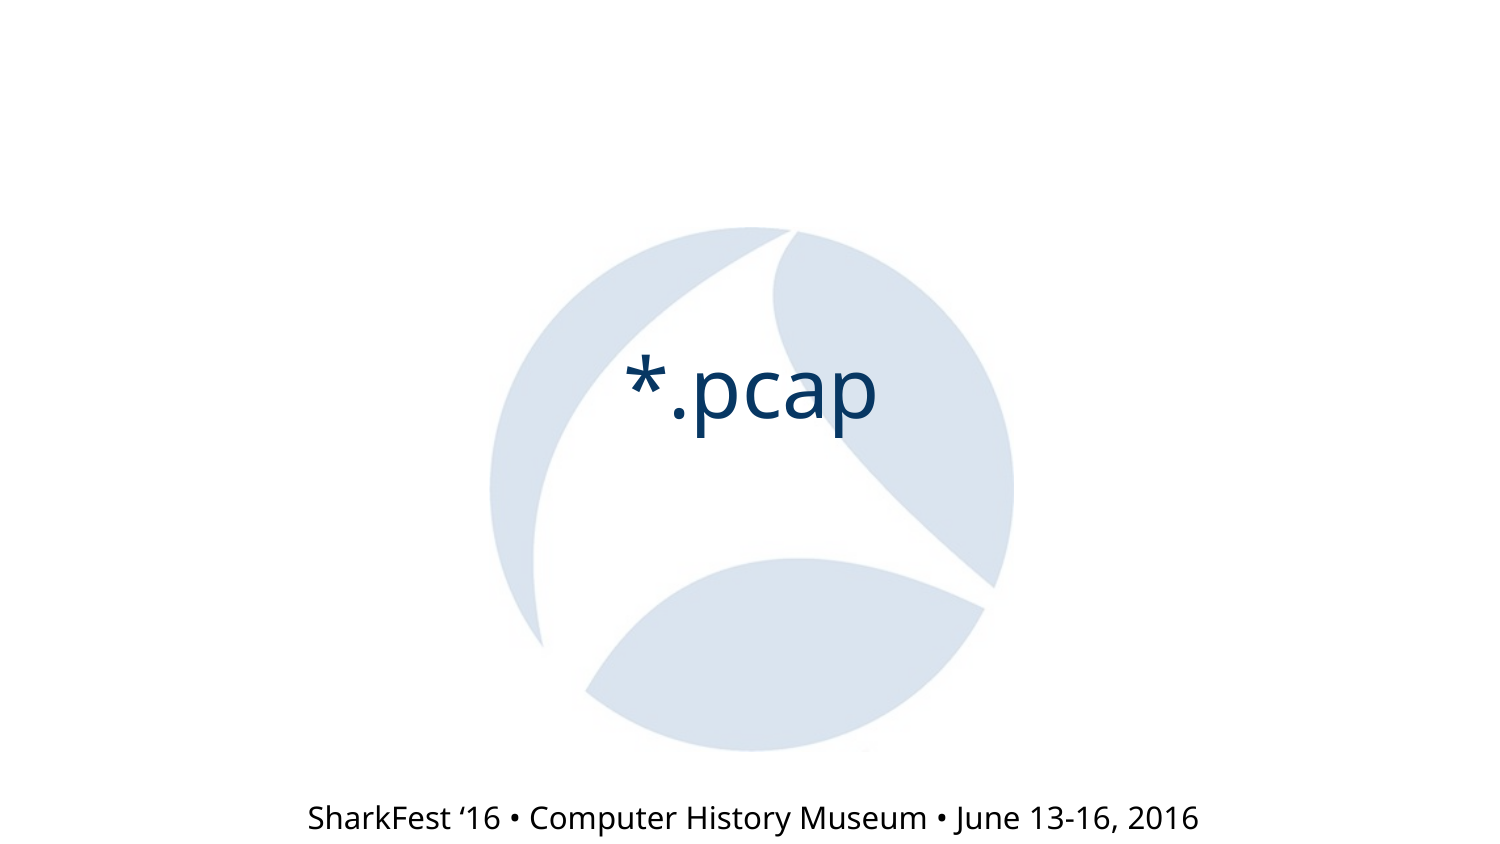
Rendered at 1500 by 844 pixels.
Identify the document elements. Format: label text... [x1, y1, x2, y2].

title *.pcap [76, 327, 1427, 468]
